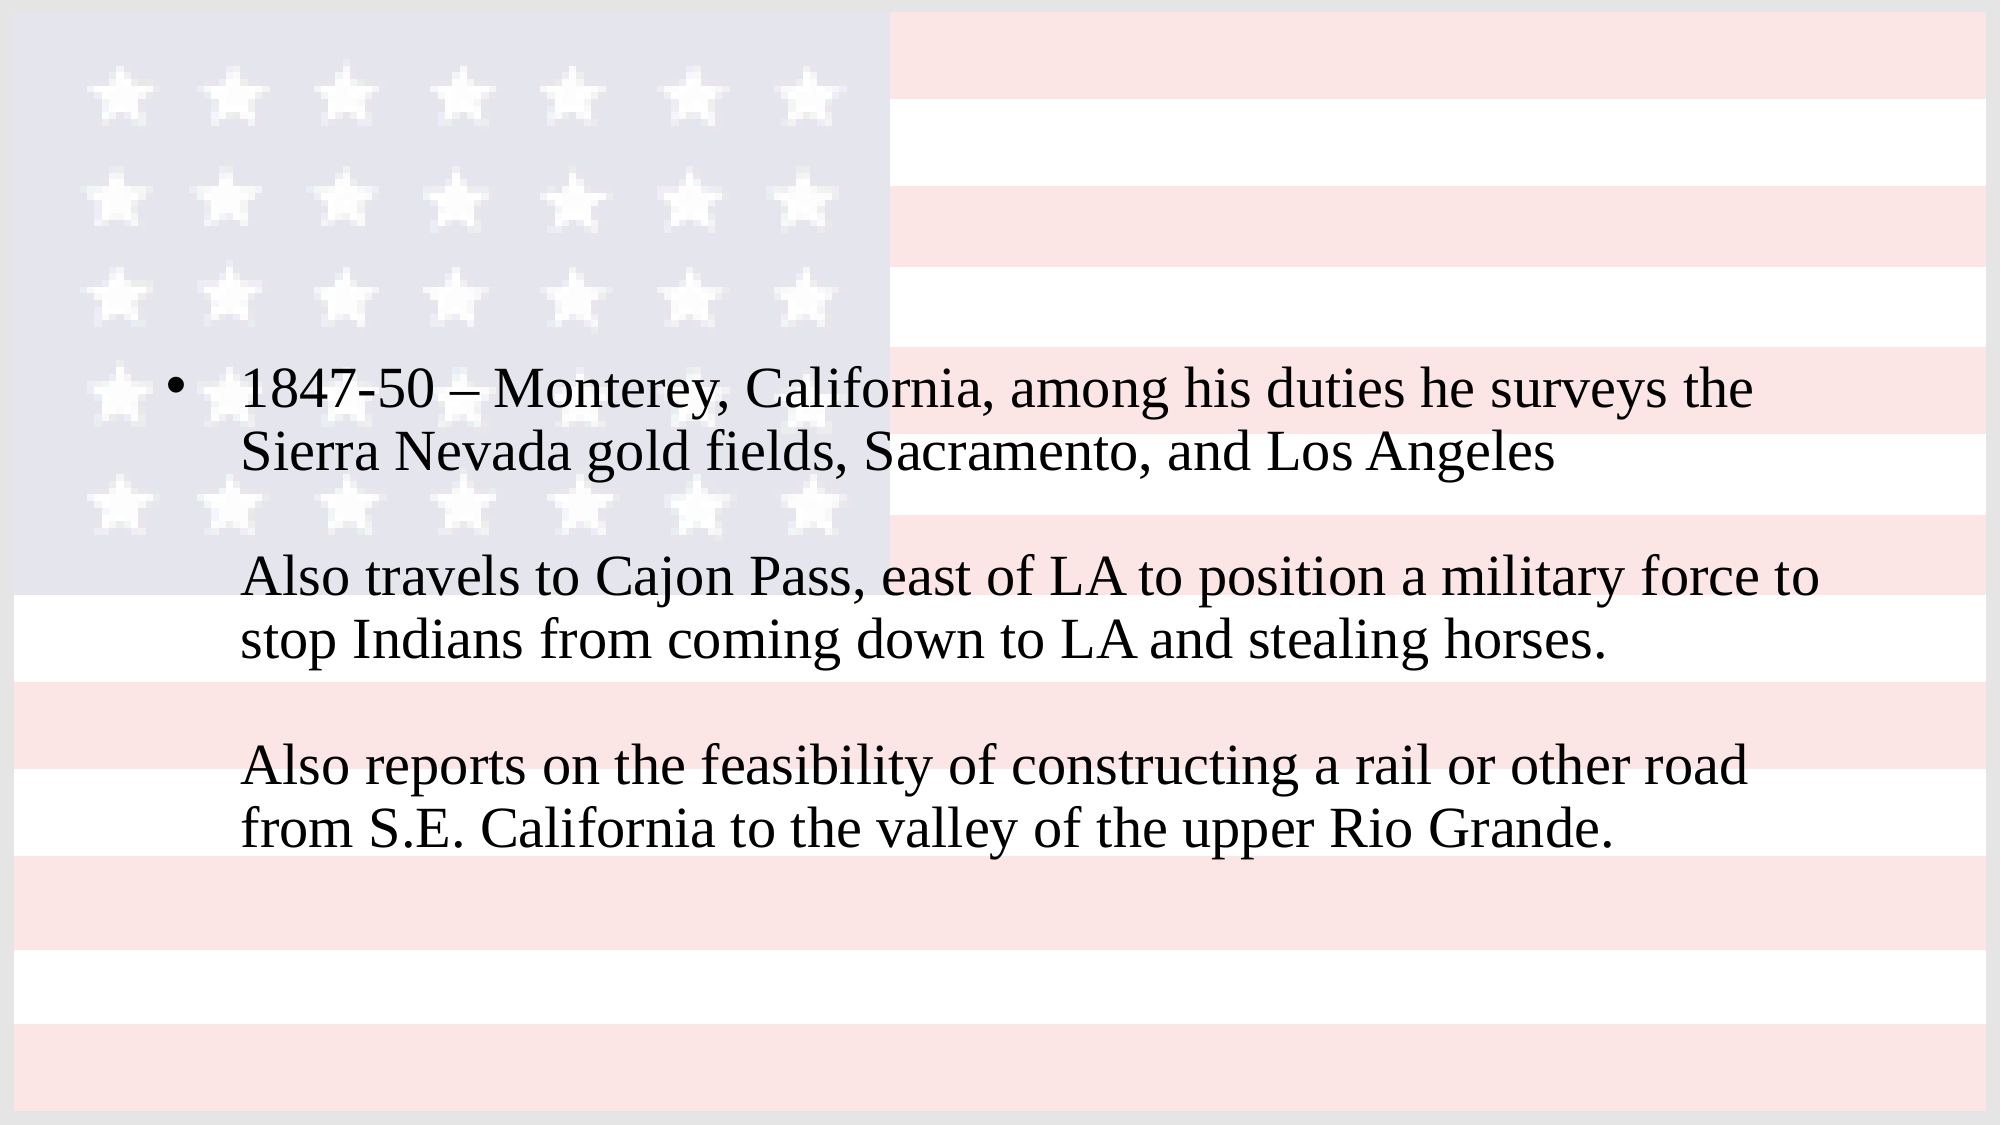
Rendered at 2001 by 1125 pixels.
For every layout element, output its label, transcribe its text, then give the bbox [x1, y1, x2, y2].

title 1847-50 – Monterey, California, among his duties he surveys the Sierra Nevada gold fields, Sacramento, and Los Angeles Also travels to Cajon Pass, east of LA to position a military force to stop Indians from coming down to LA and stealing horses. Also reports on the feasibility of constructing a rail or other road from S.E. California to the valley of the upper Rio Grande. [150, 163, 1876, 1054]
